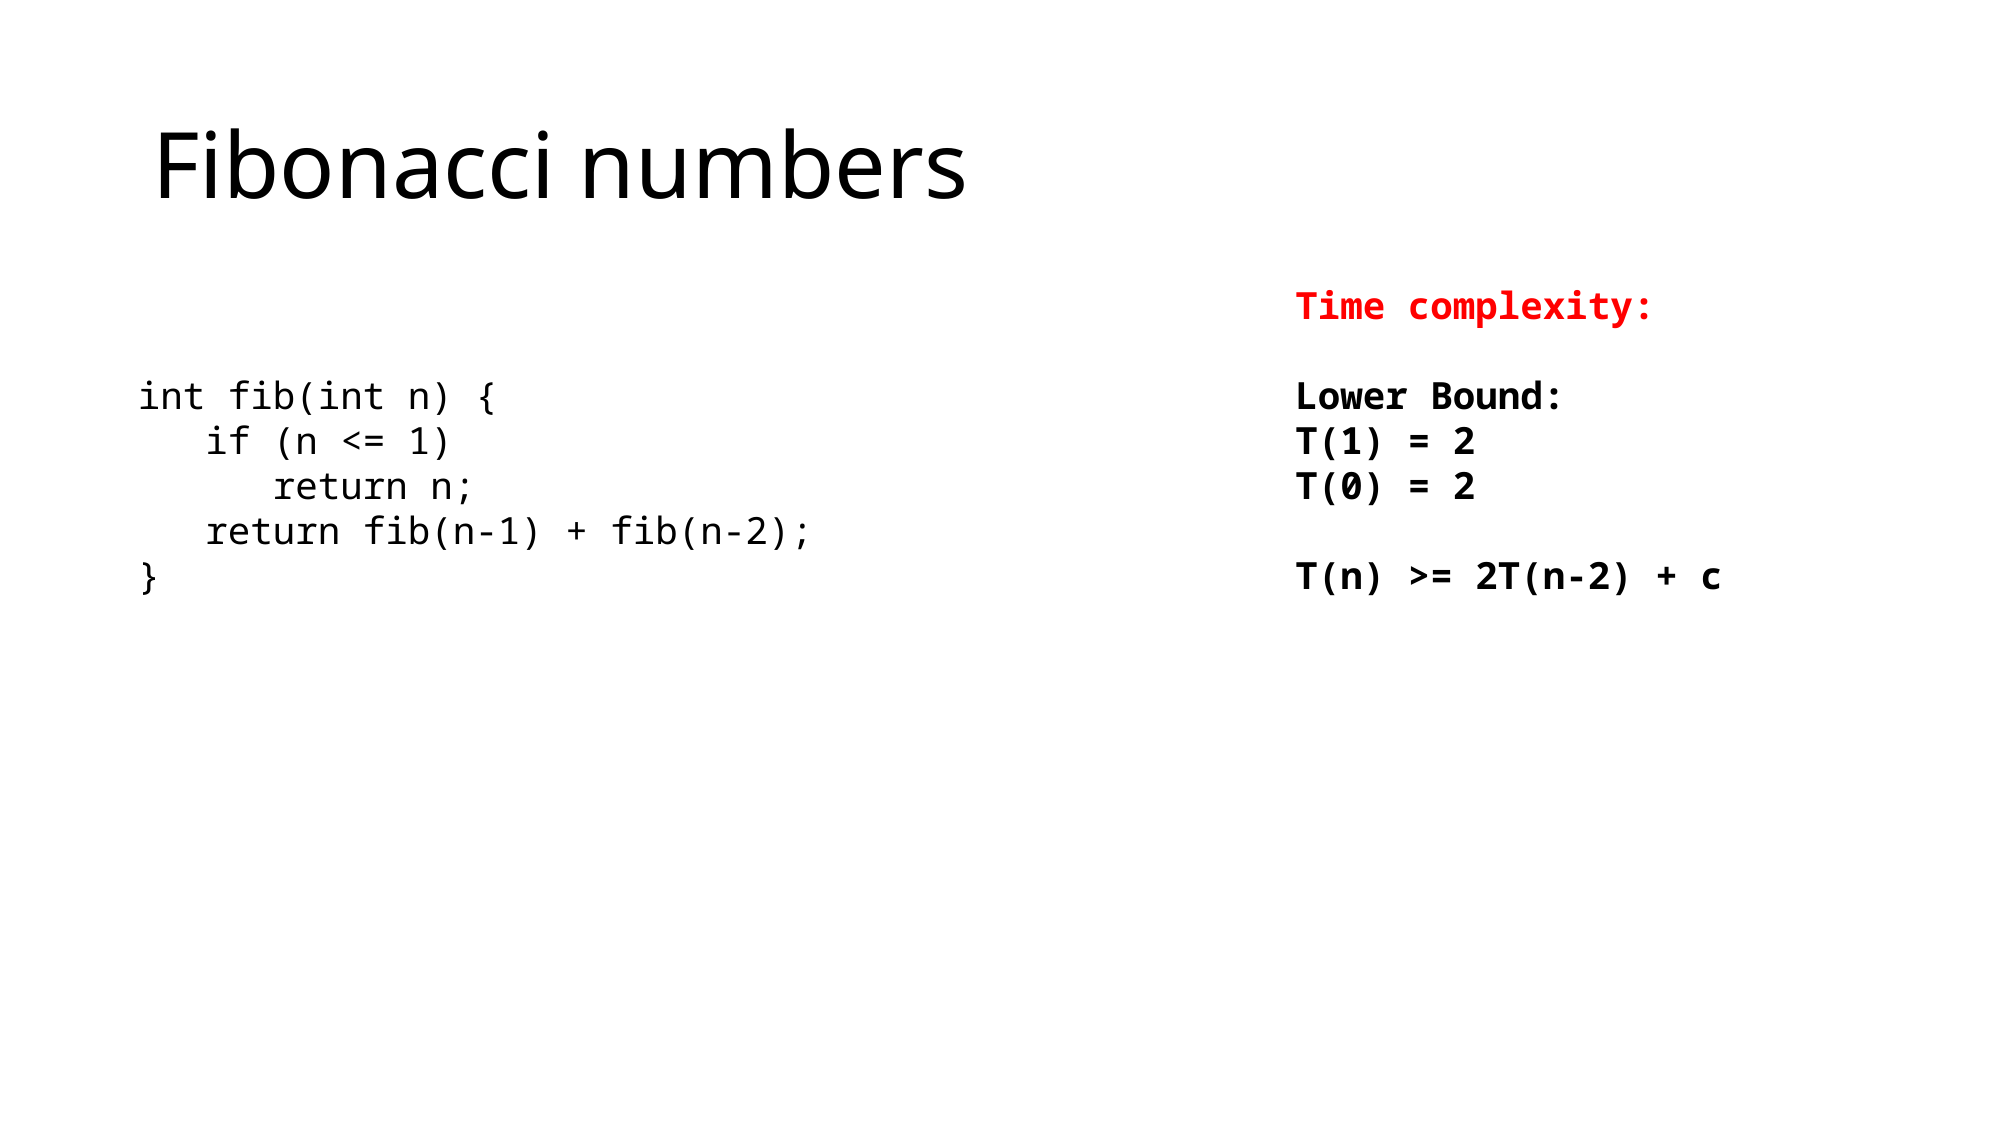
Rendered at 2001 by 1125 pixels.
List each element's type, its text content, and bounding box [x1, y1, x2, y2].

text_box Time complexity: Lower Bound: T(1) = 2 T(0) = 2 T(n) >= 2T(n-2) + c [1280, 274, 1800, 605]
text_box int fib(int n) { if (n <= 1) return n; return fib(n-1) + fib(n-2); } [123, 364, 1103, 605]
title Fibonacci numbers [137, 59, 1863, 278]
